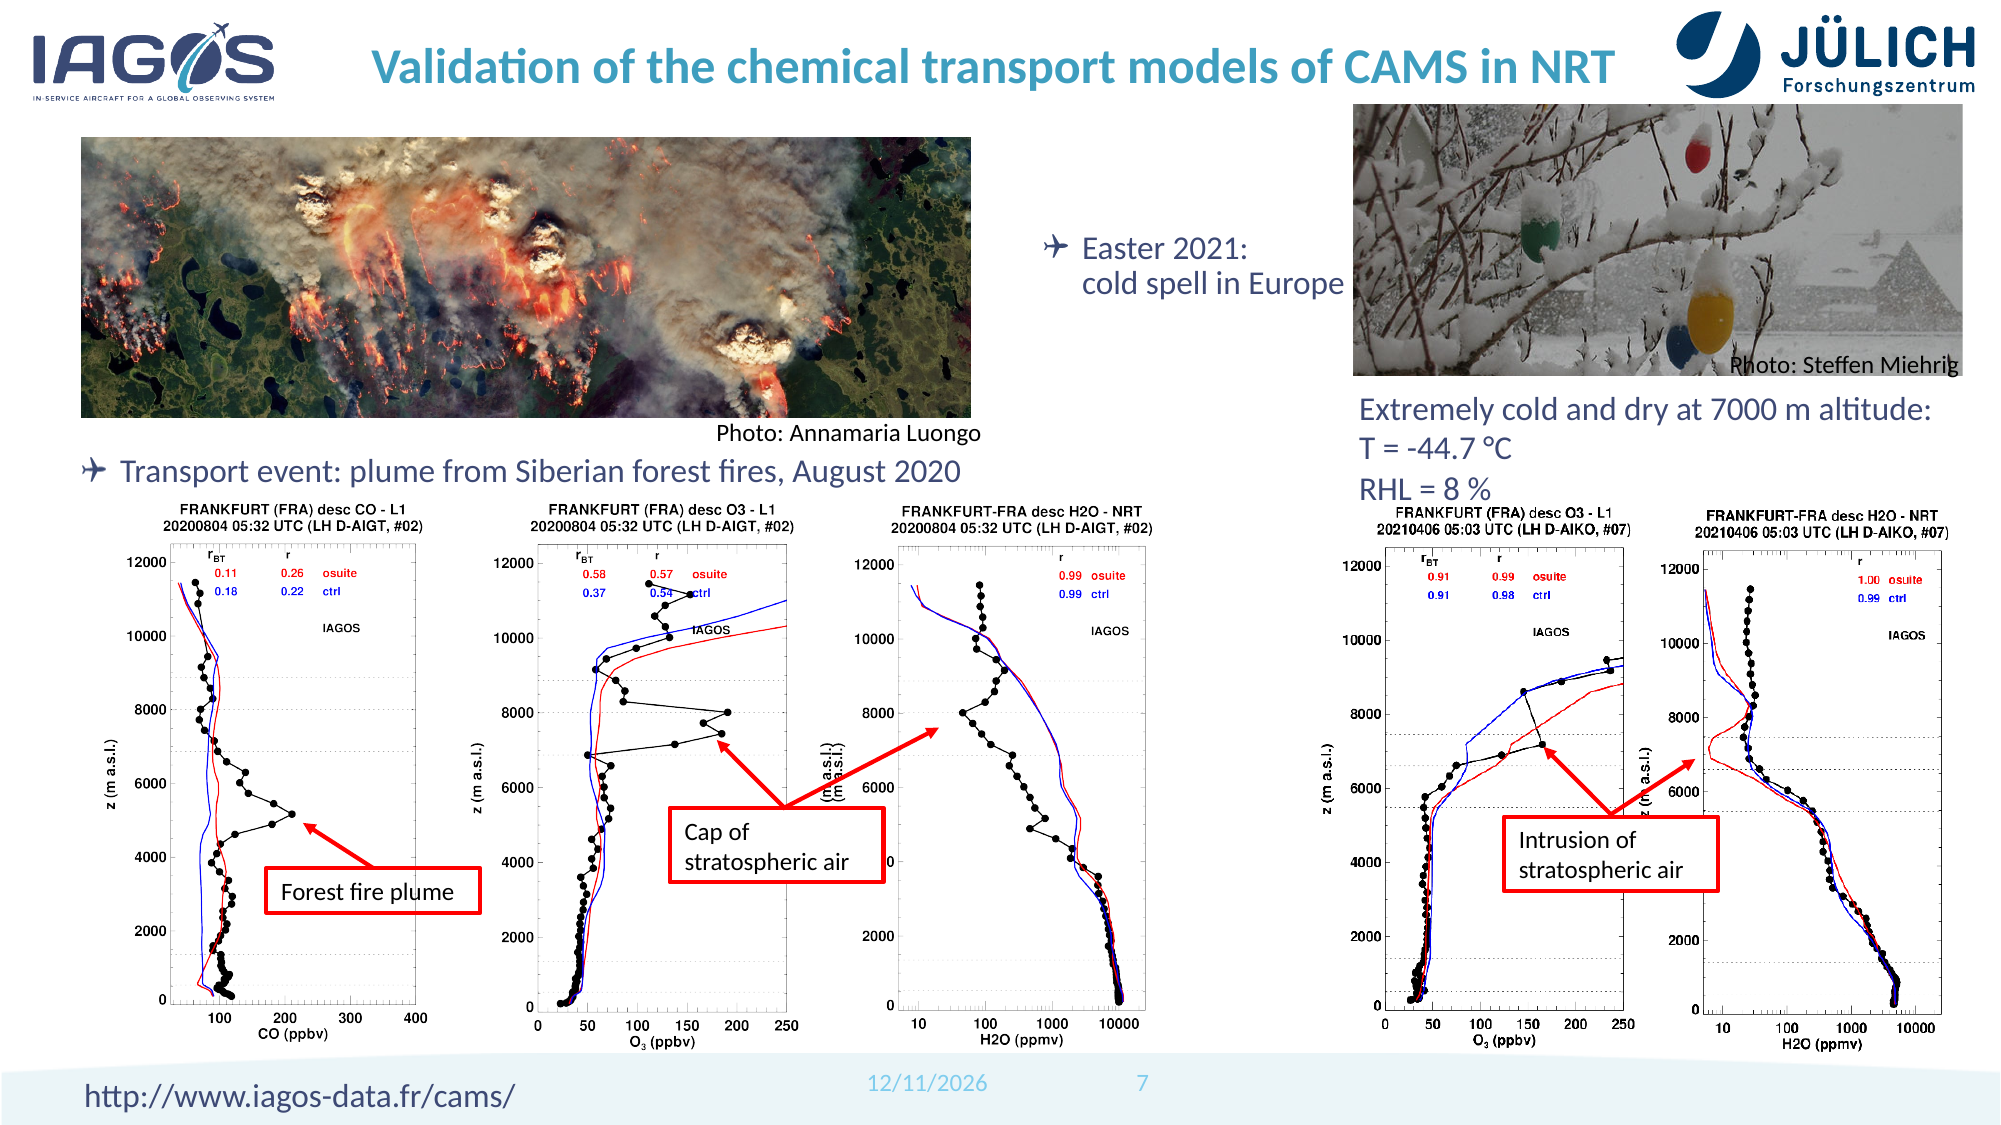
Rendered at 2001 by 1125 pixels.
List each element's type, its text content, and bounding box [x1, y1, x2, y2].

picture [88, 496, 456, 1048]
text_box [1609, 758, 1696, 816]
text_box http://www.iagos-data.fr/cams/ [69, 1067, 532, 1122]
picture [1044, 234, 1068, 258]
text_box Extremely cold and dry at 7000 m altitude: T = -44.7 °C RHL = 8 % [1344, 379, 1979, 514]
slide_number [784, 1053, 1003, 1112]
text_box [302, 822, 374, 869]
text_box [716, 739, 782, 808]
title Validation of the chemical transport models of CAMS in NRT [356, 17, 1636, 118]
picture [1, 496, 2001, 1125]
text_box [782, 727, 940, 809]
text_box Photo: Annamaria Luongo [701, 409, 997, 455]
slide_number 7 [1003, 1053, 1165, 1112]
picture [82, 457, 106, 482]
picture [33, 22, 274, 101]
list Easter 2021: cold spell in Europe [1029, 222, 1353, 305]
picture [1353, 35, 1963, 376]
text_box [1543, 746, 1611, 815]
text_box Photo: Steffen Miehrig [1714, 341, 1980, 431]
text_box Forest fire plume [456, 868, 468, 913]
picture [80, 137, 971, 418]
text_box Transport event: plume from Siberian forest fires, August 2020 [67, 445, 1000, 500]
